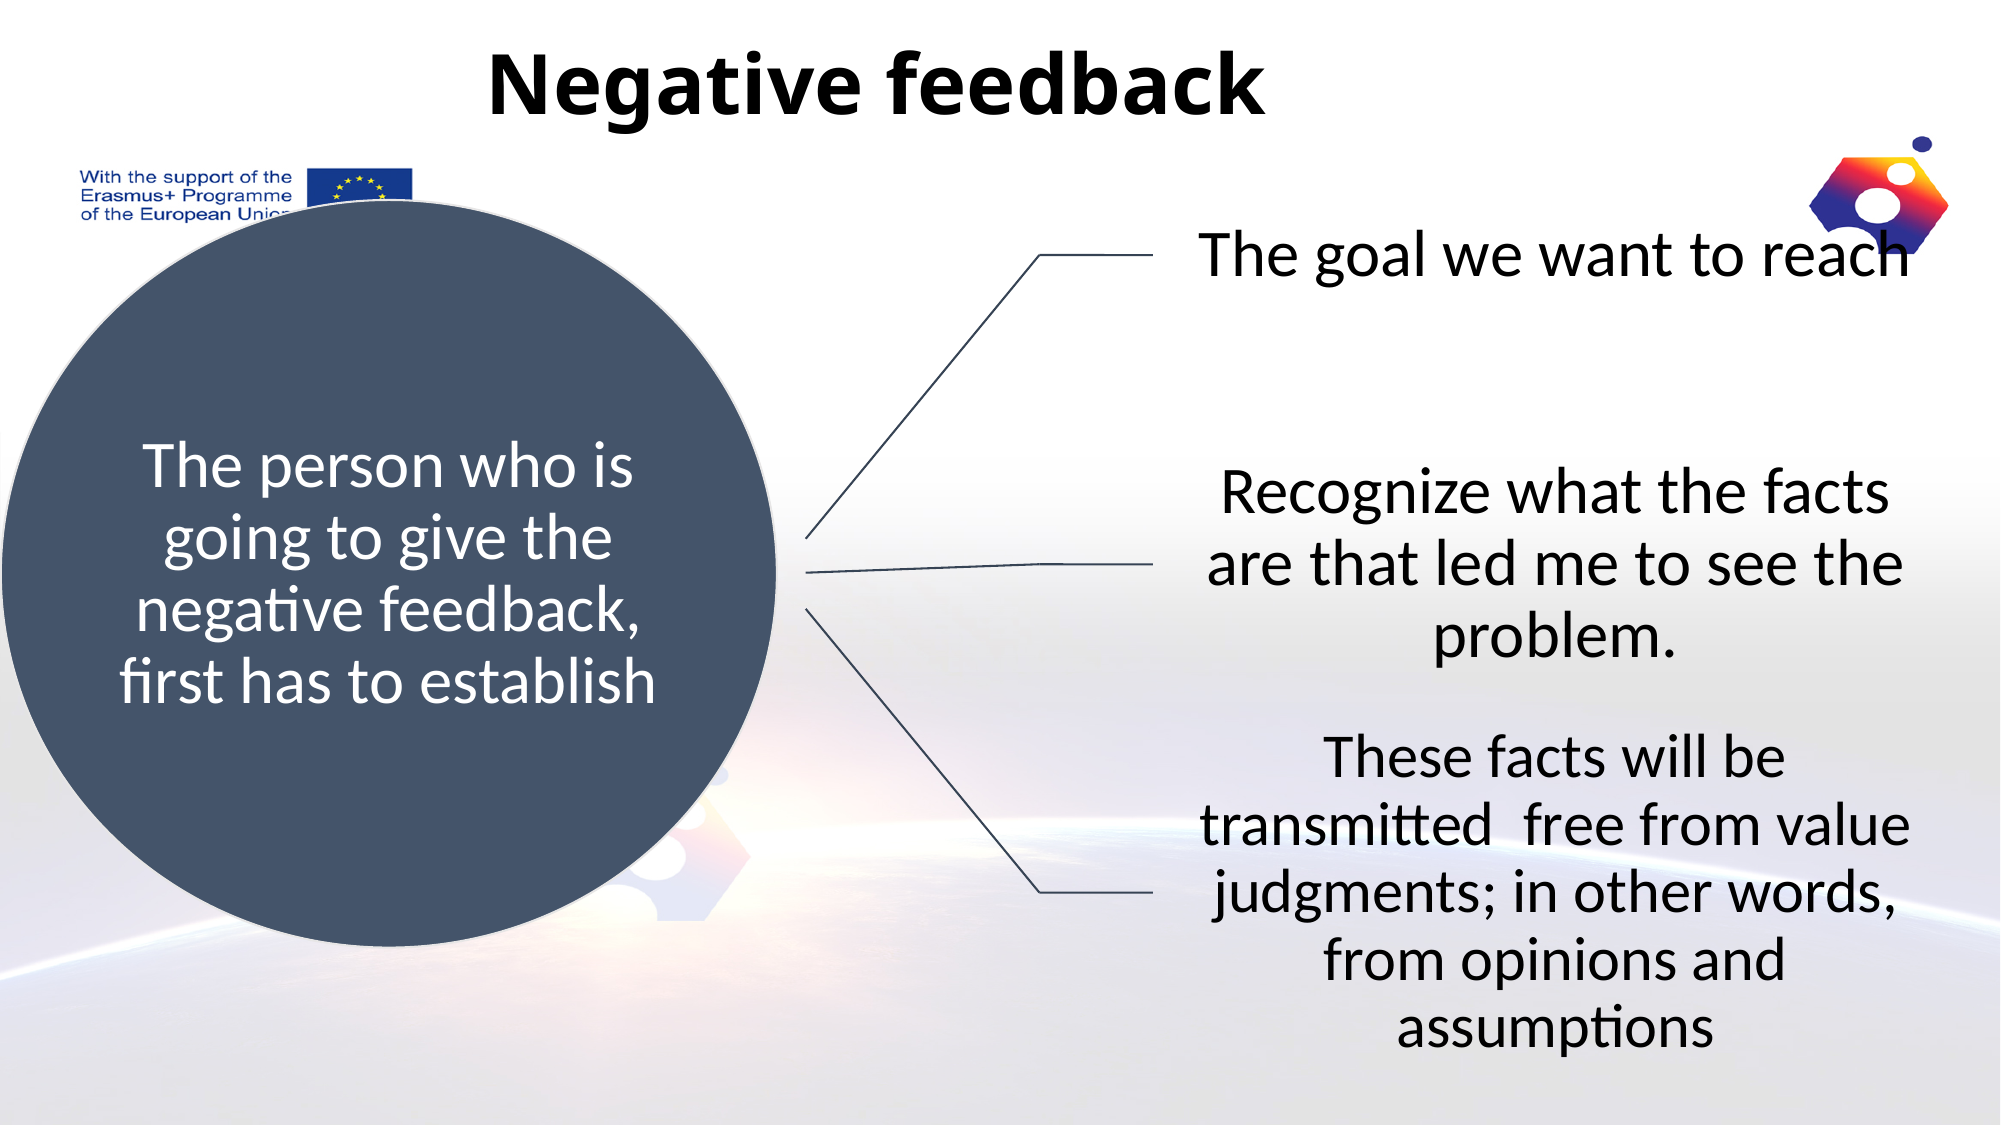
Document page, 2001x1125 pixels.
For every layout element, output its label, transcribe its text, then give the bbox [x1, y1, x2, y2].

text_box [0, 95, 1960, 1053]
picture [0, 0, 2001, 1125]
title Negative feedback [459, 26, 1293, 95]
